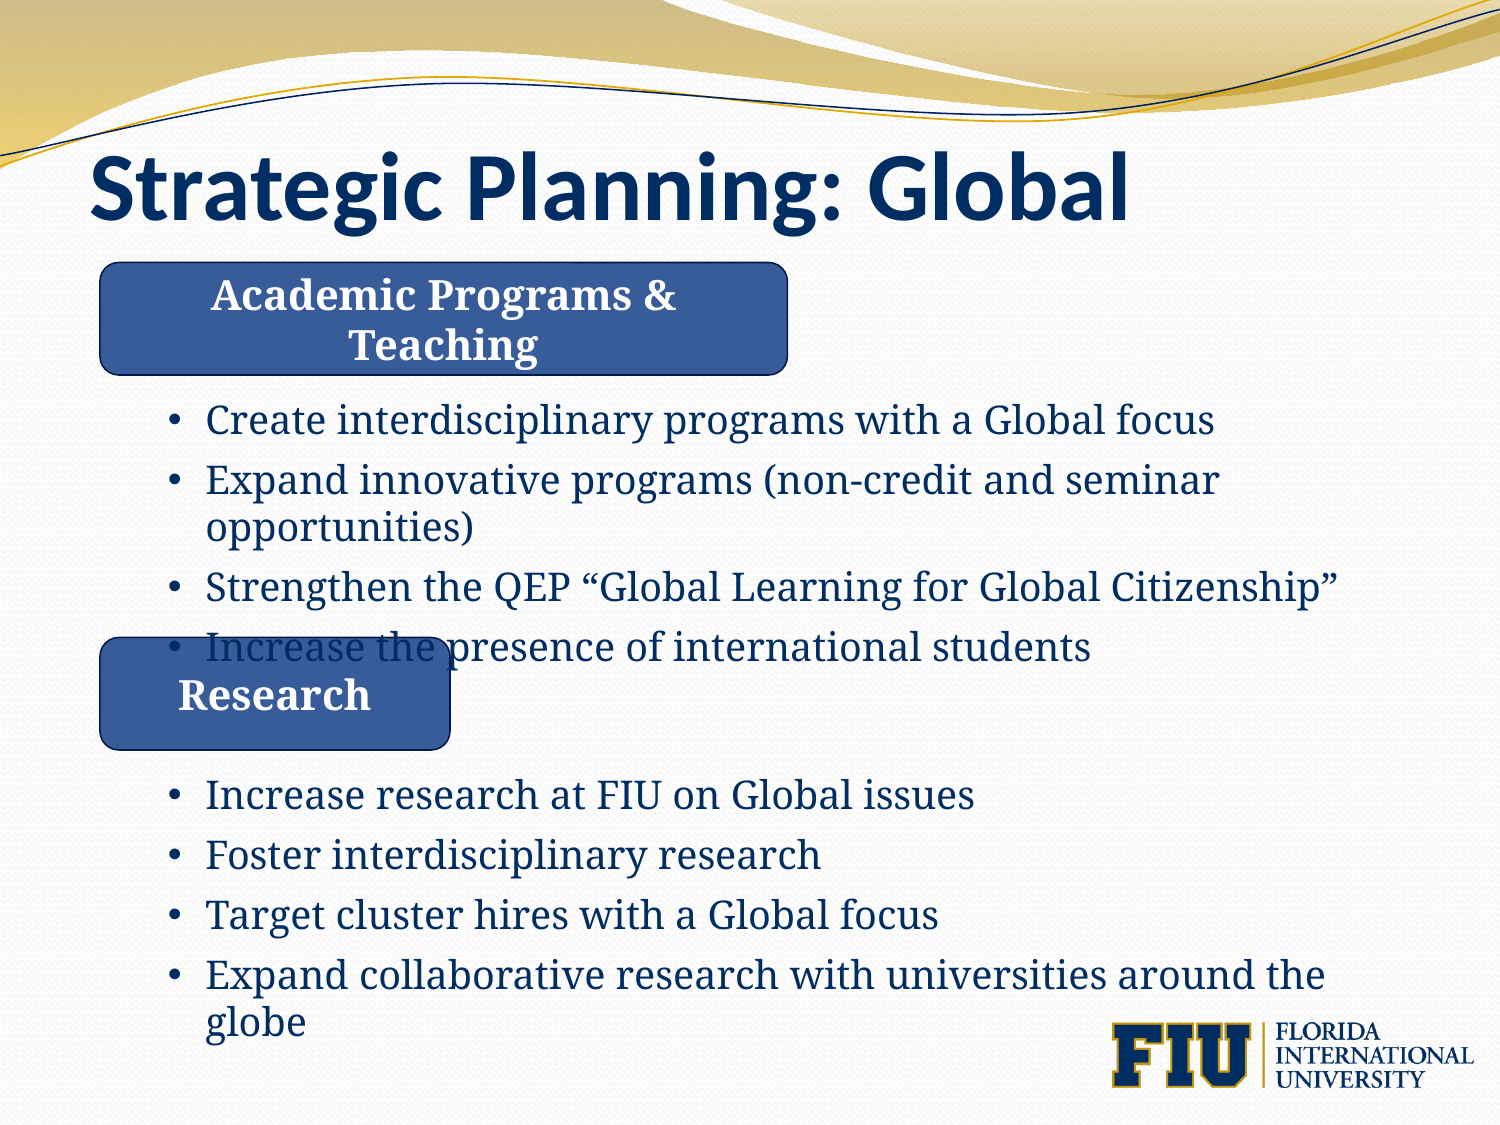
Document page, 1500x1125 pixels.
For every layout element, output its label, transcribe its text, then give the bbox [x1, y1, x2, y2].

text_box Research [99, 636, 451, 751]
text_box Academic Programs & Teaching [99, 261, 789, 376]
text_box Create interdisciplinary programs with a Global focus Expand innovative programs (non-credit and seminar opportunities) Strengthen the QEP “Global Learning for Global Citizenship” Increase the presence of international students [153, 387, 1413, 678]
text_box Increase research at FIU on Global issues Foster interdisciplinary research Target cluster hires with a Global focus Expand collaborative research with universities around the globe [153, 762, 1350, 1053]
picture [1112, 1022, 1474, 1088]
text_box Strategic Planning: Global [74, 115, 1425, 304]
